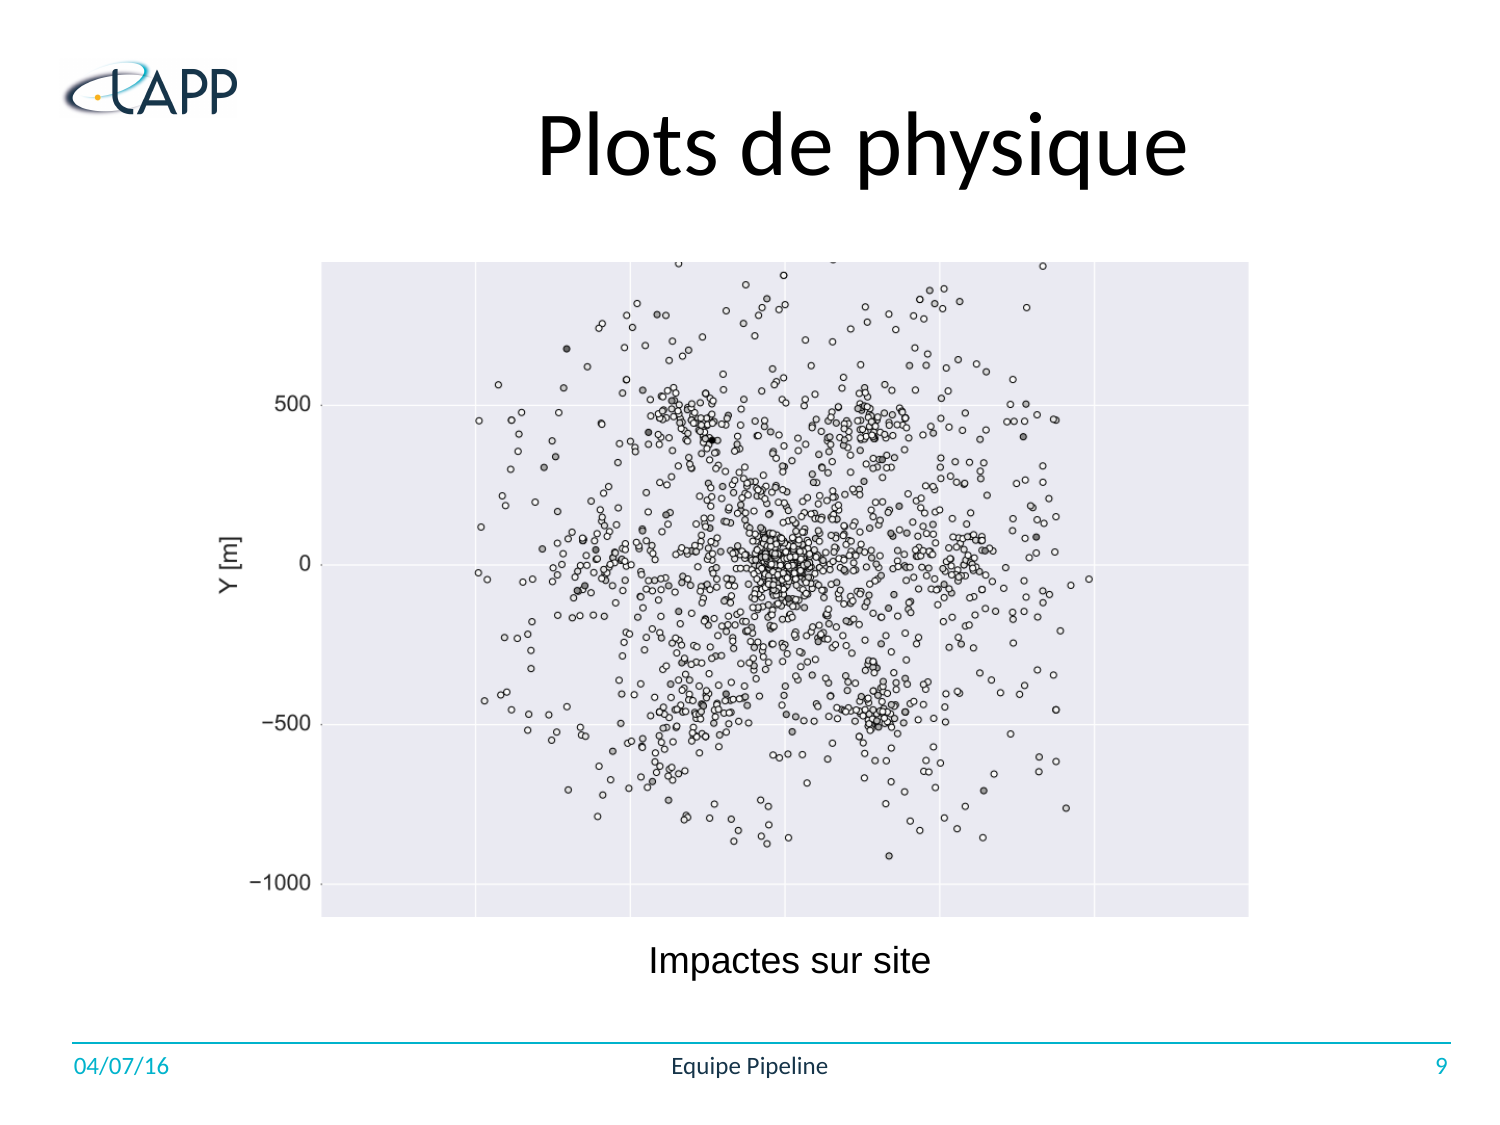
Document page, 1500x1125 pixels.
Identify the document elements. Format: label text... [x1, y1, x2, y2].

picture [59, 58, 237, 118]
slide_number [59, 1042, 397, 1103]
title Plots de physique [300, 44, 1426, 233]
text_box Impactes sur site [633, 928, 947, 989]
slide_number 9 [1125, 1042, 1463, 1103]
footer Equipe Pipeline [496, 1042, 1004, 1103]
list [210, 262, 1282, 918]
